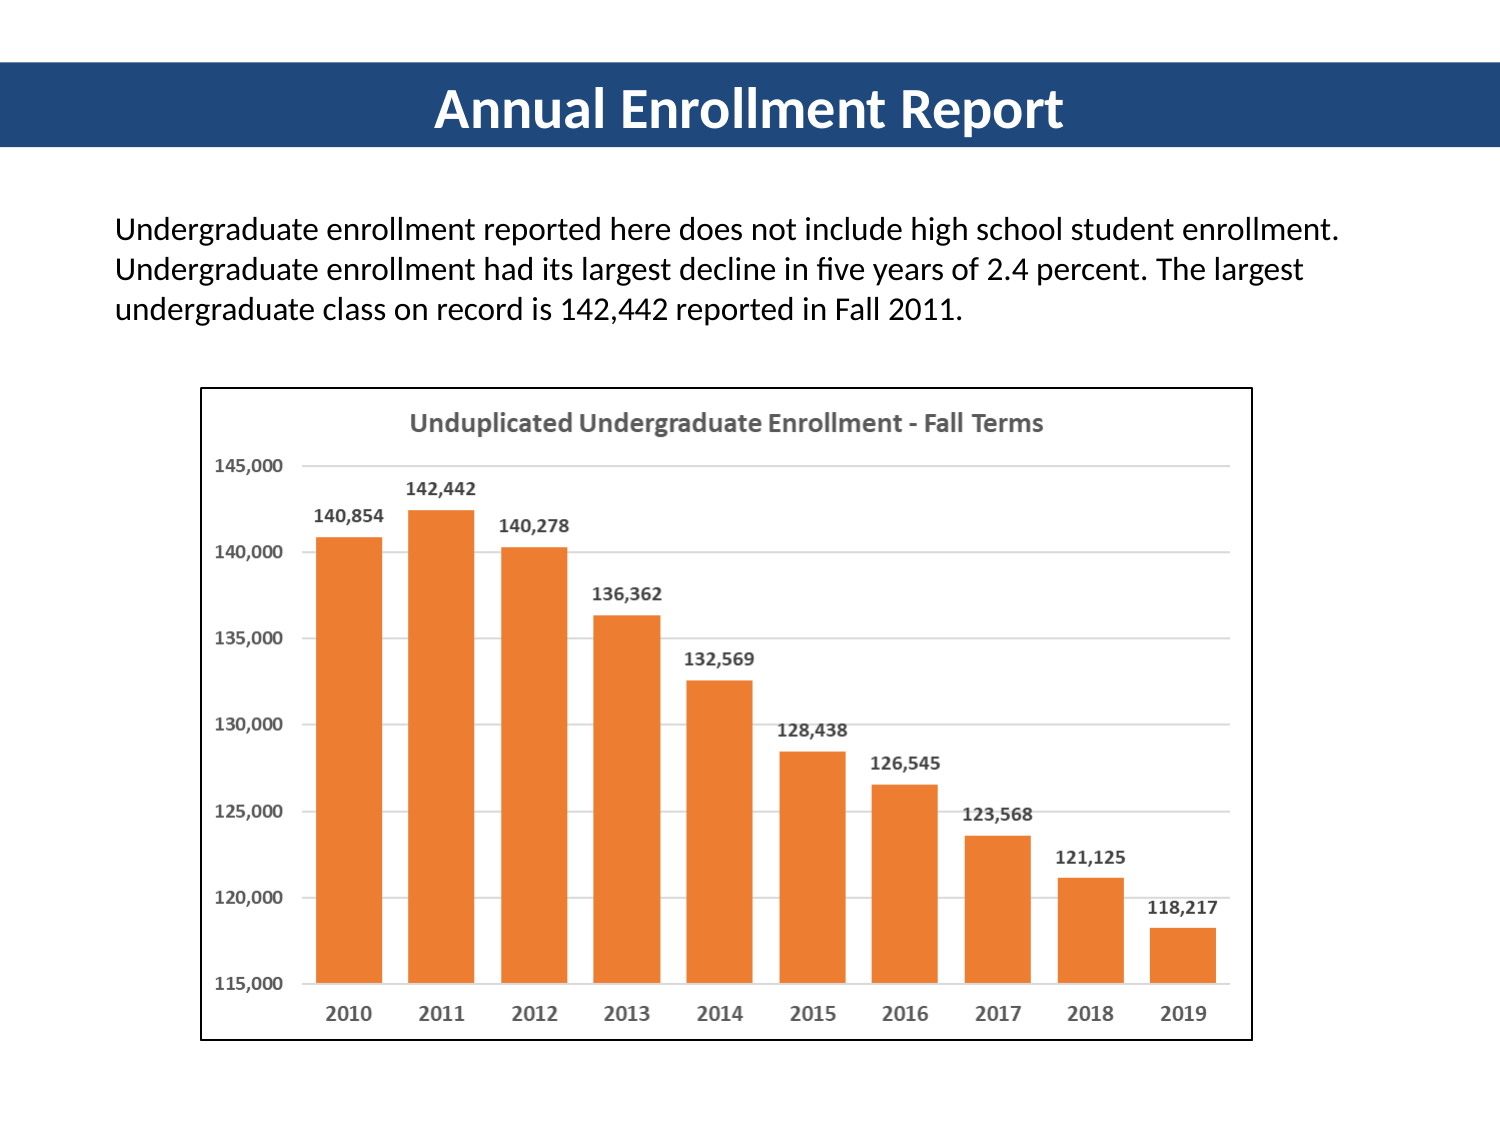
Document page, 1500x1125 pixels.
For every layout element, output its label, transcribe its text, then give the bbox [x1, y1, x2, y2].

picture [199, 387, 1253, 1042]
text_box Annual Enrollment Report [0, 62, 1500, 148]
text_box Undergraduate enrollment reported here does not include high school student enrollment. Undergraduate enrollment had its largest decline in five years of 2.4 percent. The largest undergraduate class on record is 142,442 reported in Fall 2011. [99, 199, 1400, 335]
